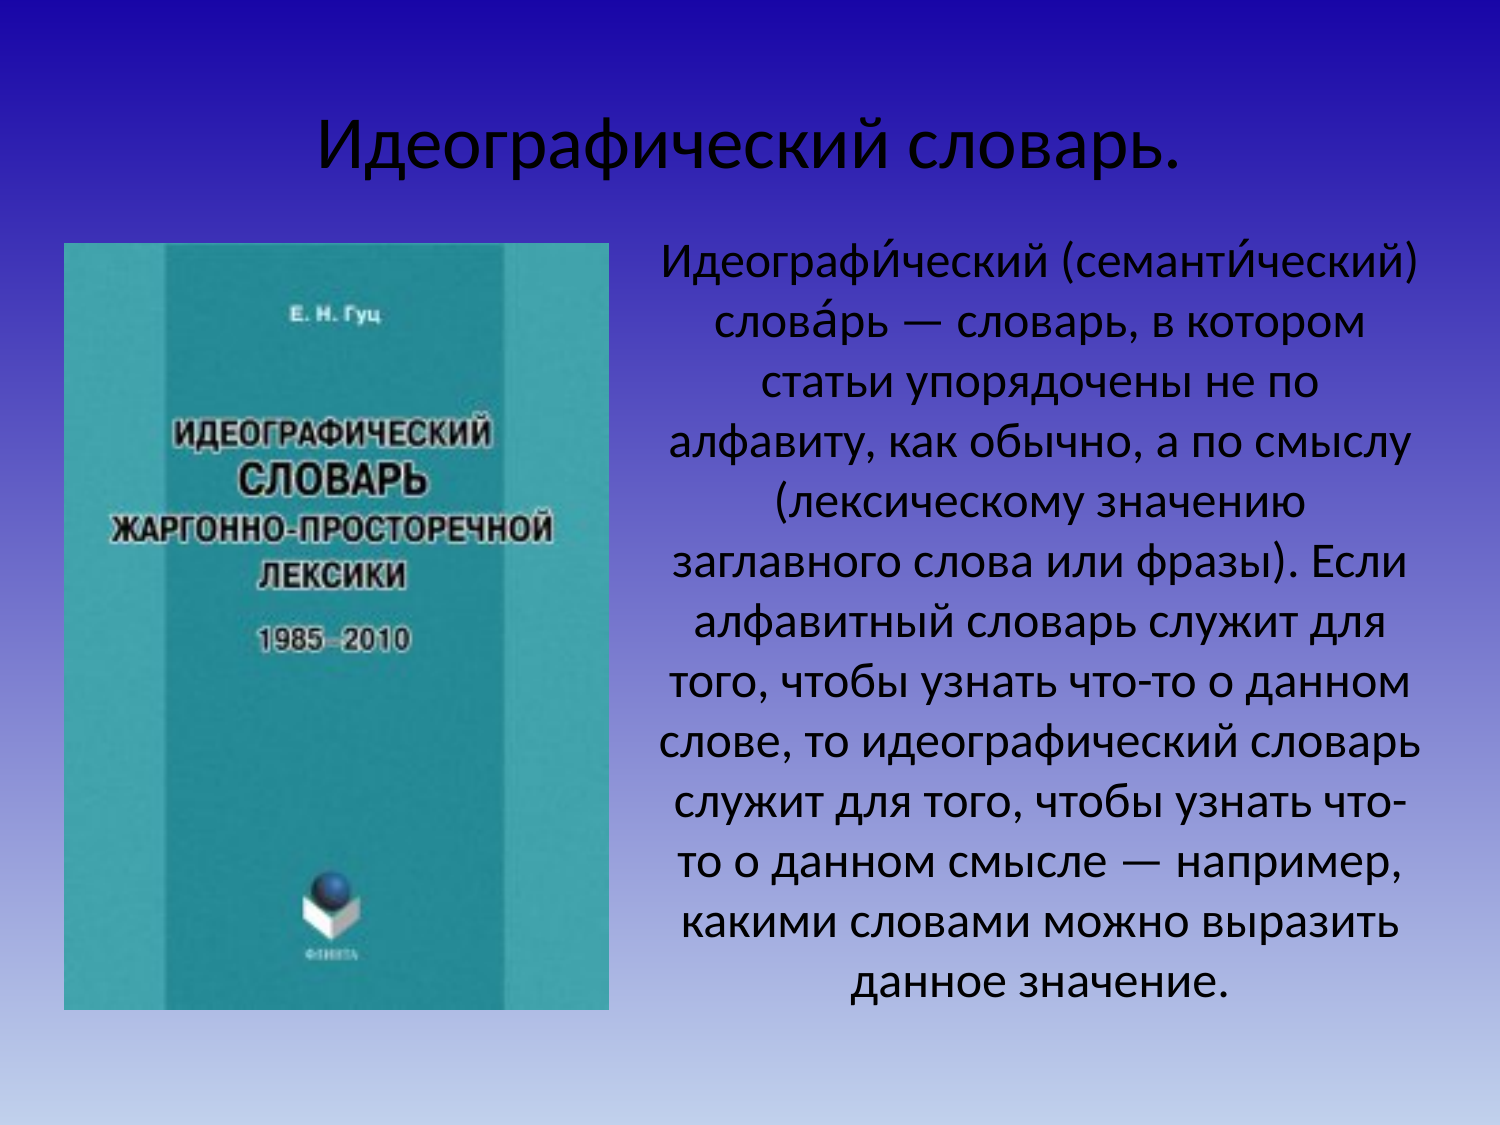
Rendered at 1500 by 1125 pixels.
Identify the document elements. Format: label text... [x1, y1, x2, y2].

picture [64, 243, 609, 1010]
list Идеографи́ческий (семанти́ческий) слова́рь — словарь, в котором статьи упорядочены не по алфавиту, как обычно, а по смыслу (лексическому значению заглавного слова или фразы). Если алфавитный словарь служит для того, чтобы узнать что-то о данном слове, то идеографический словарь служит для того, чтобы узнать что-то о данном смысле — например, какими словами можно выразить данное значение. [643, 219, 1437, 963]
title Идеографический словарь. [75, 45, 1425, 233]
